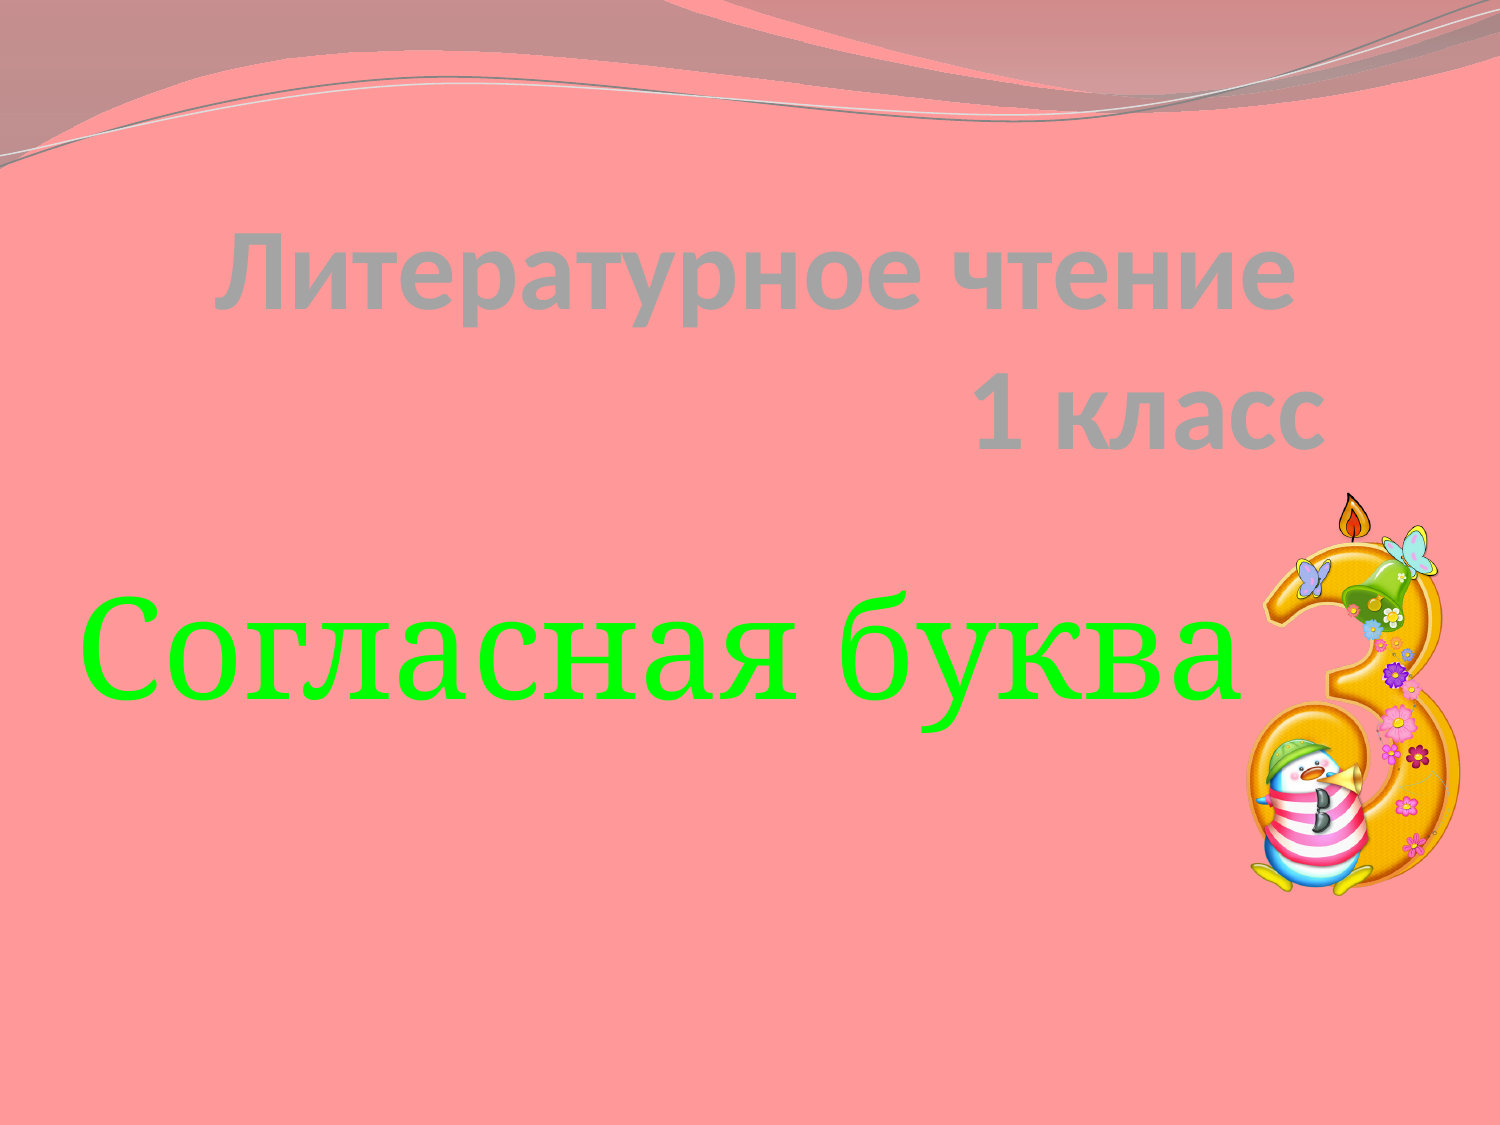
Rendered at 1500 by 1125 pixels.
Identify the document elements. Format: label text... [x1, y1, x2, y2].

title Литературное чтение 1 класс [41, 172, 1330, 473]
subtitle Согласная буква [29, 550, 1196, 858]
picture [1203, 491, 1500, 927]
